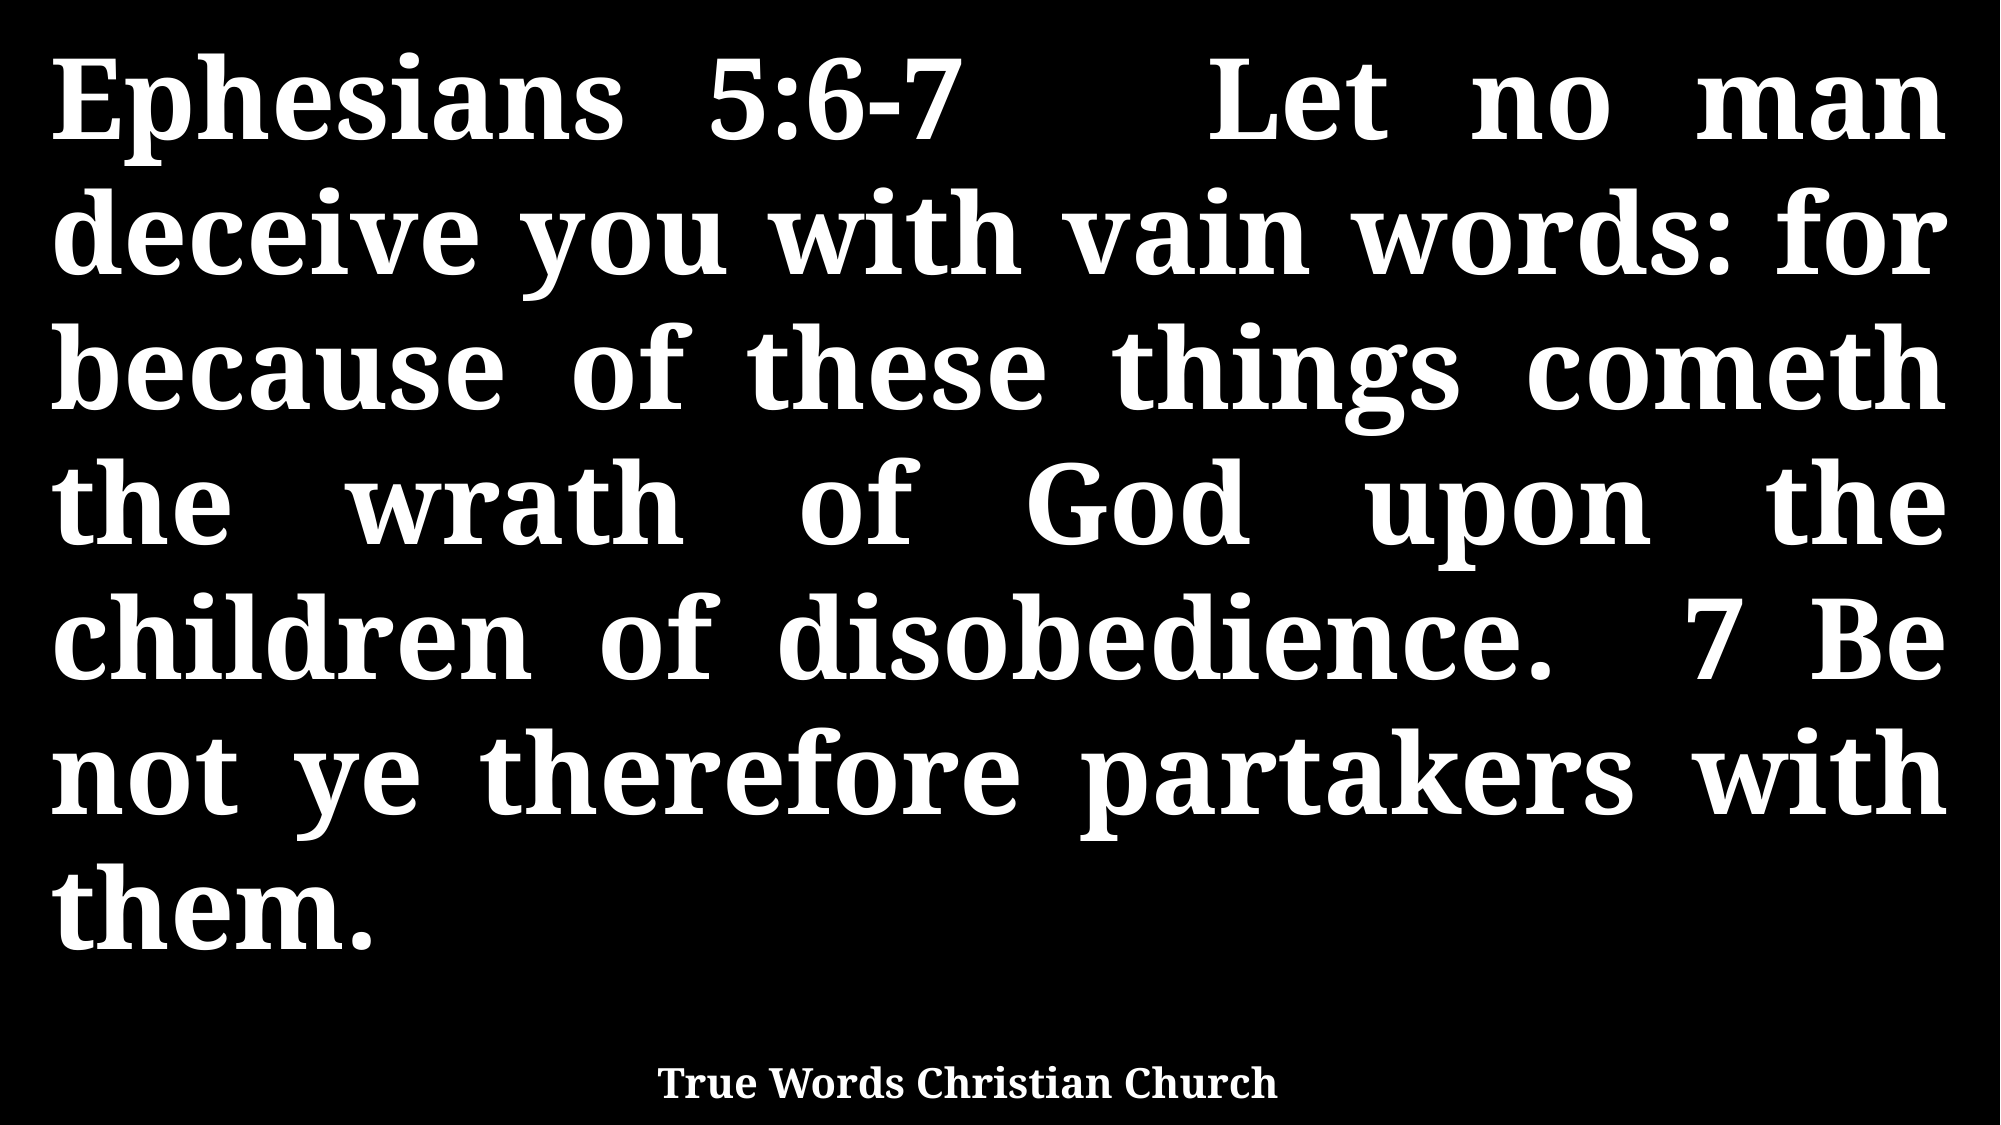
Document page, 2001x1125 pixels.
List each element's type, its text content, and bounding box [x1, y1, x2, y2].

text_box Ephesians 5:6-7 Let no man deceive you with vain words: for because of these things cometh the wrath of God upon the children of disobedience. 7 Be not ye therefore partakers with them. [35, 19, 1965, 980]
text_box True Words Christian Church [642, 1049, 1294, 1114]
